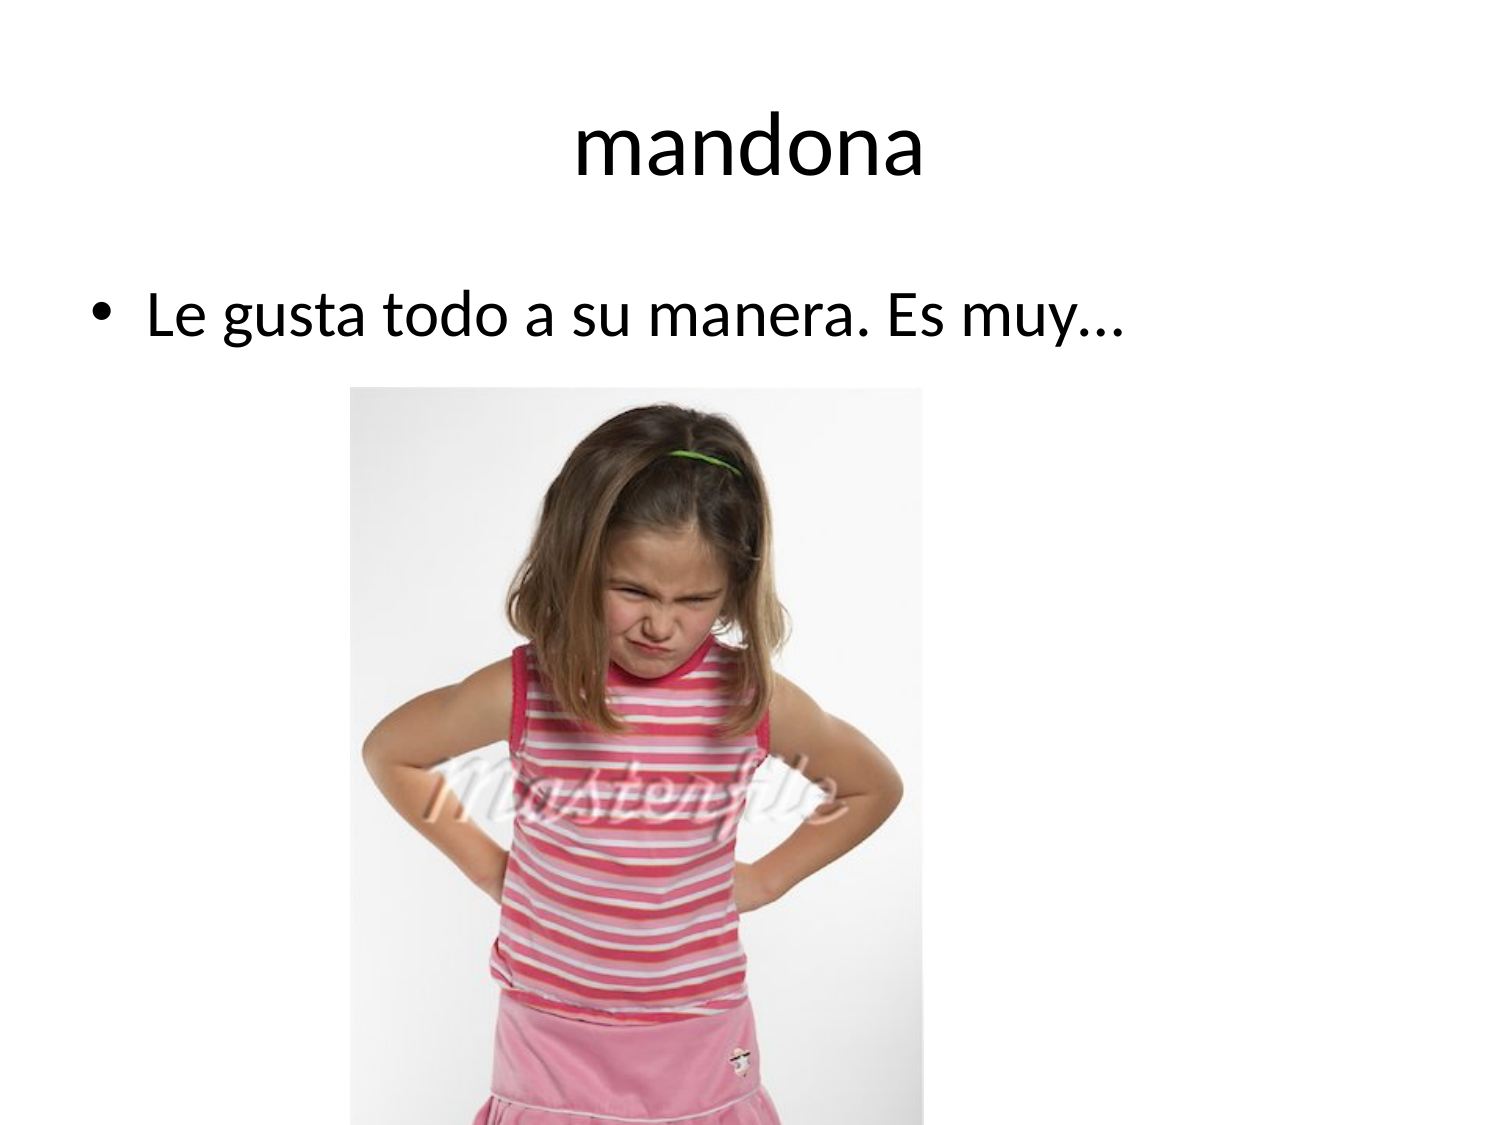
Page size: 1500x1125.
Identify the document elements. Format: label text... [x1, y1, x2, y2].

title mandona [75, 45, 1425, 233]
picture [349, 387, 924, 1125]
list Le gusta todo a su manera. Es muy… [75, 262, 1425, 1005]
